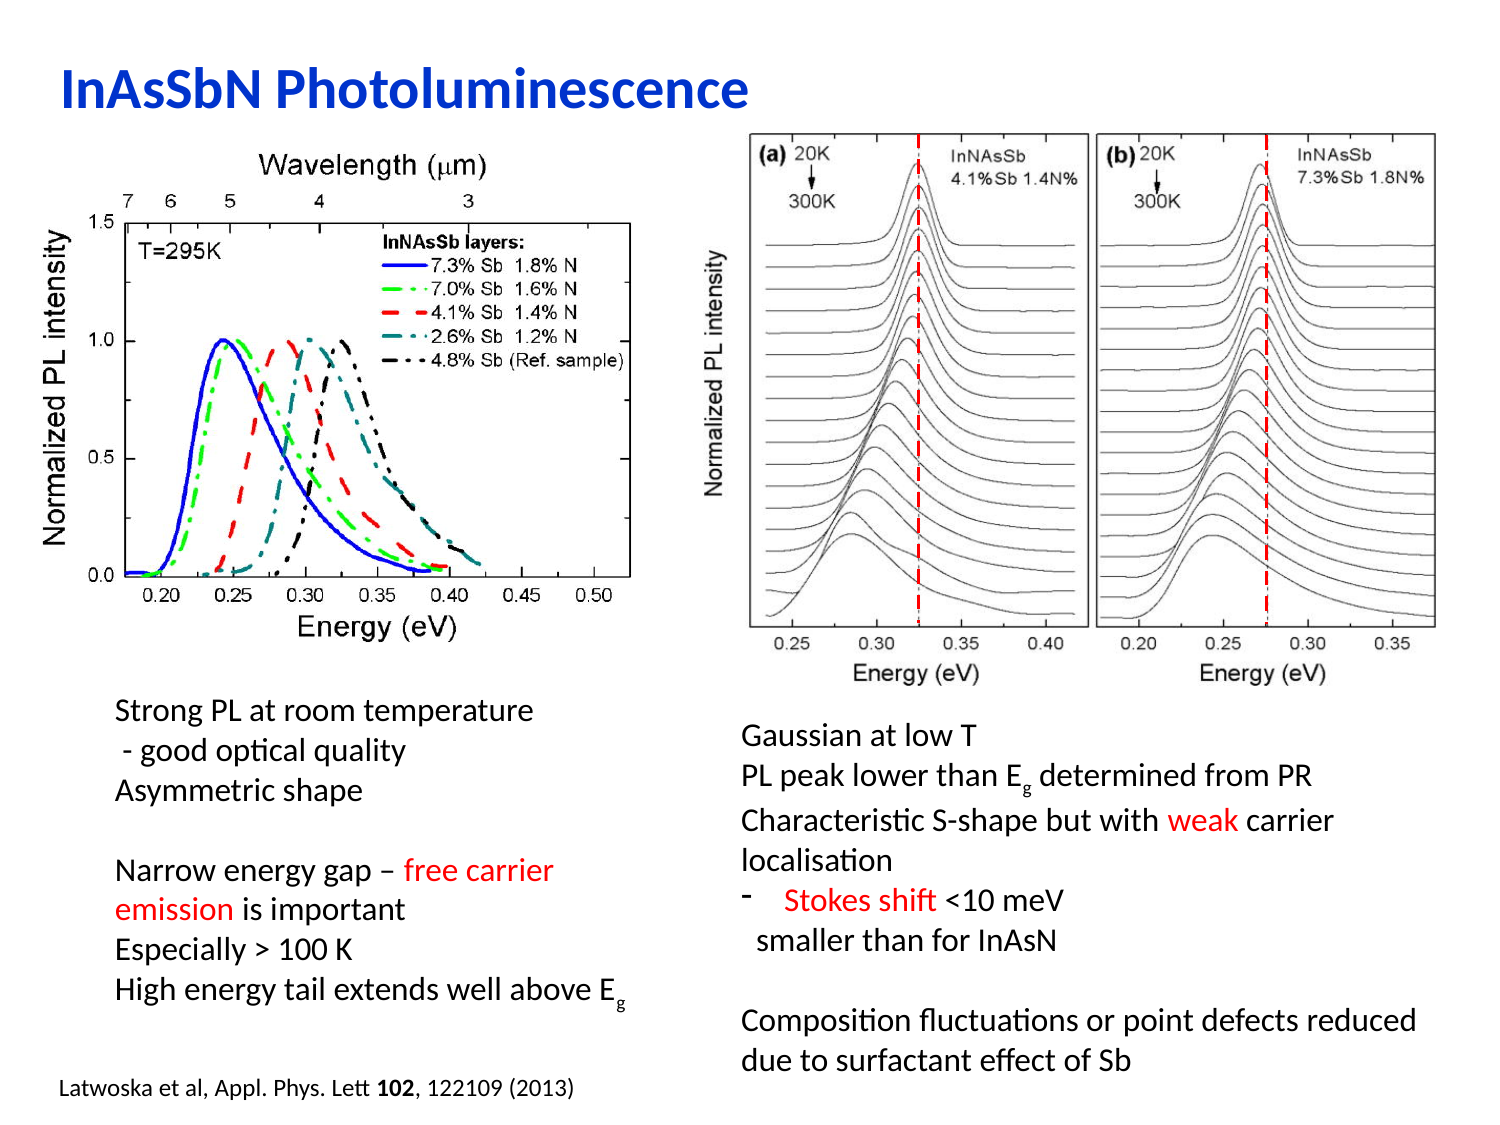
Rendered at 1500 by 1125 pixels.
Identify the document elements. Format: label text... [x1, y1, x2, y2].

text_box Gaussian at low T PL peak lower than Eg determined from PR Characteristic S-shape but with weak carrier localisation Stokes shift <10 meV smaller than for InAsN Composition fluctuations or point defects reduced due to surfactant effect of Sb [726, 705, 1447, 1125]
picture [41, 151, 633, 643]
text_box Strong PL at room temperature - good optical quality Asymmetric shape Narrow energy gap – free carrier emission is important Especially > 100 K High energy tail extends well above Eg [100, 680, 680, 1021]
picture [703, 132, 1438, 687]
text_box Latwoska et al, Appl. Phys. Lett 102, 122109 (2013) [44, 1064, 590, 1109]
text_box InAsSbN Photoluminescence [45, 42, 765, 128]
